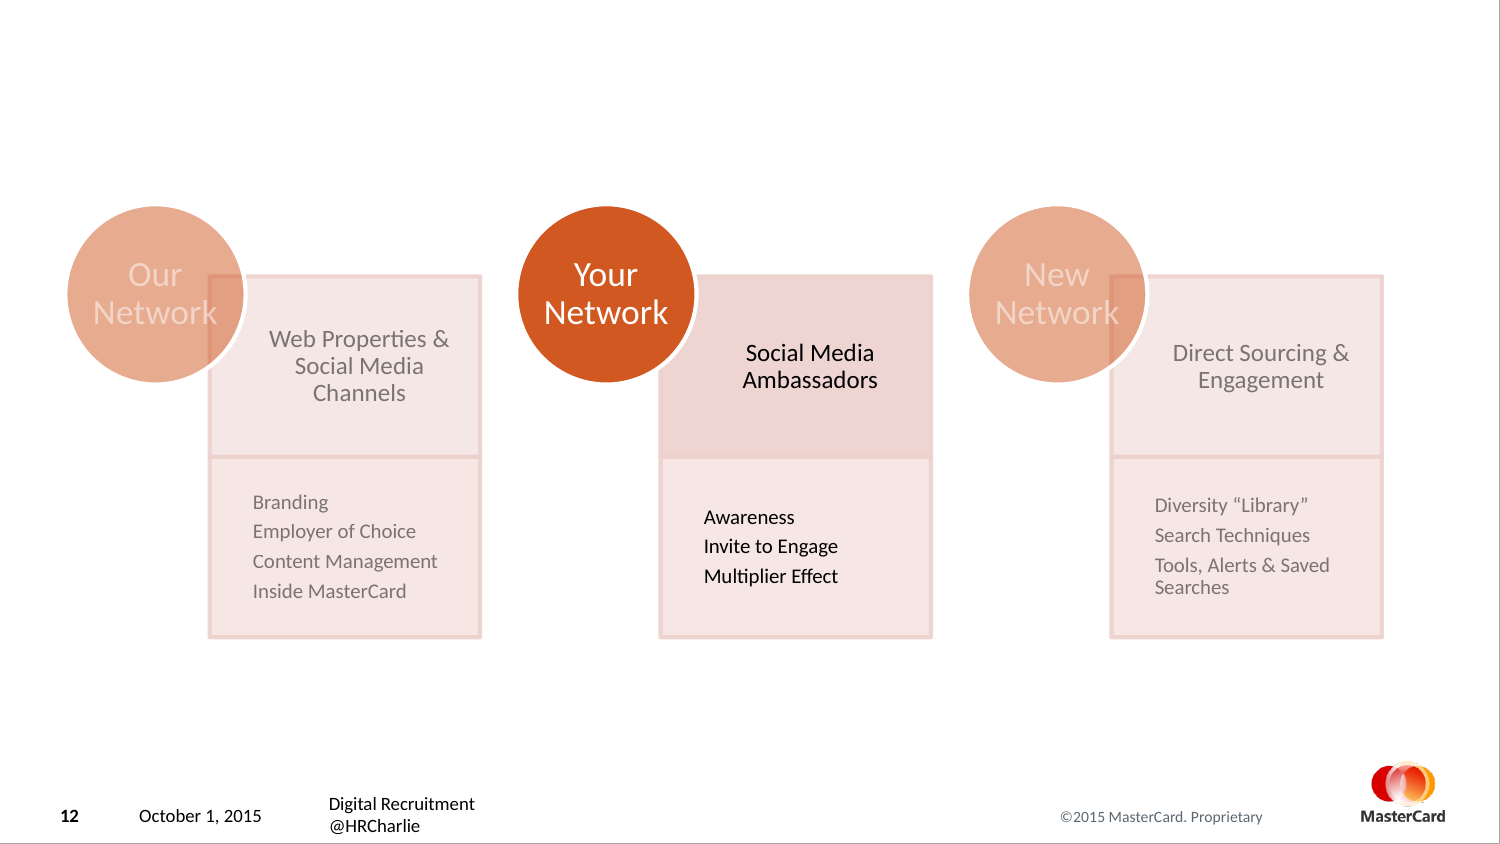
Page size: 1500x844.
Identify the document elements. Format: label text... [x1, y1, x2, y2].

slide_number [123, 804, 300, 826]
slide_number 12 [44, 804, 102, 826]
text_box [64, 74, 1383, 768]
picture [1361, 761, 1445, 822]
footer Digital Recruitment @HRCharlie [313, 804, 884, 826]
